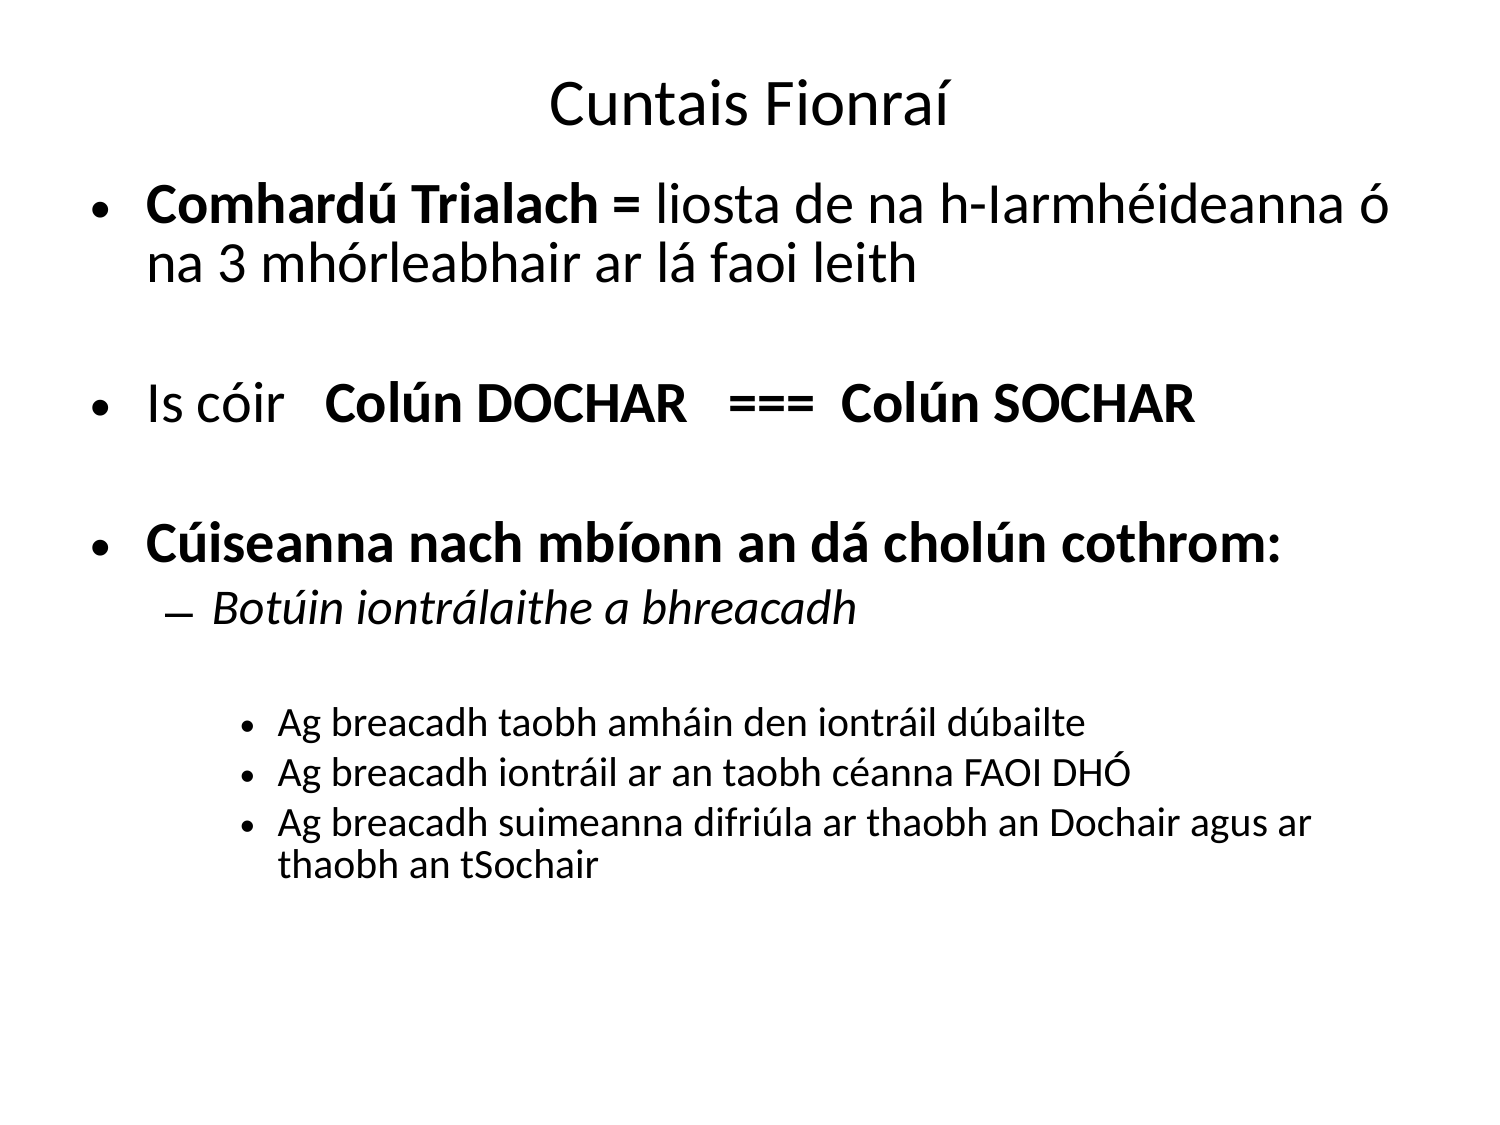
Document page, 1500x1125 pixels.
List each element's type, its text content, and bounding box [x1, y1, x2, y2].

list Comhardú Trialach = liosta de na h-Iarmhéideanna ó na 3 mhórleabhair ar lá faoi leith Is cóir Colún DOCHAR === Colún SOCHAR Cúiseanna nach mbíonn an dá cholún cothrom: Botúin iontrálaithe a bhreacadh Ag breacadh taobh amháin den iontráil dúbailte Ag breacadh iontráil ar an taobh céanna FAOI DHÓ Ag breacadh suimeanna difriúla ar thaobh an Dochair agus ar thaobh an tSochair [75, 172, 1425, 1083]
title Cuntais Fionraí [75, 45, 1425, 172]
